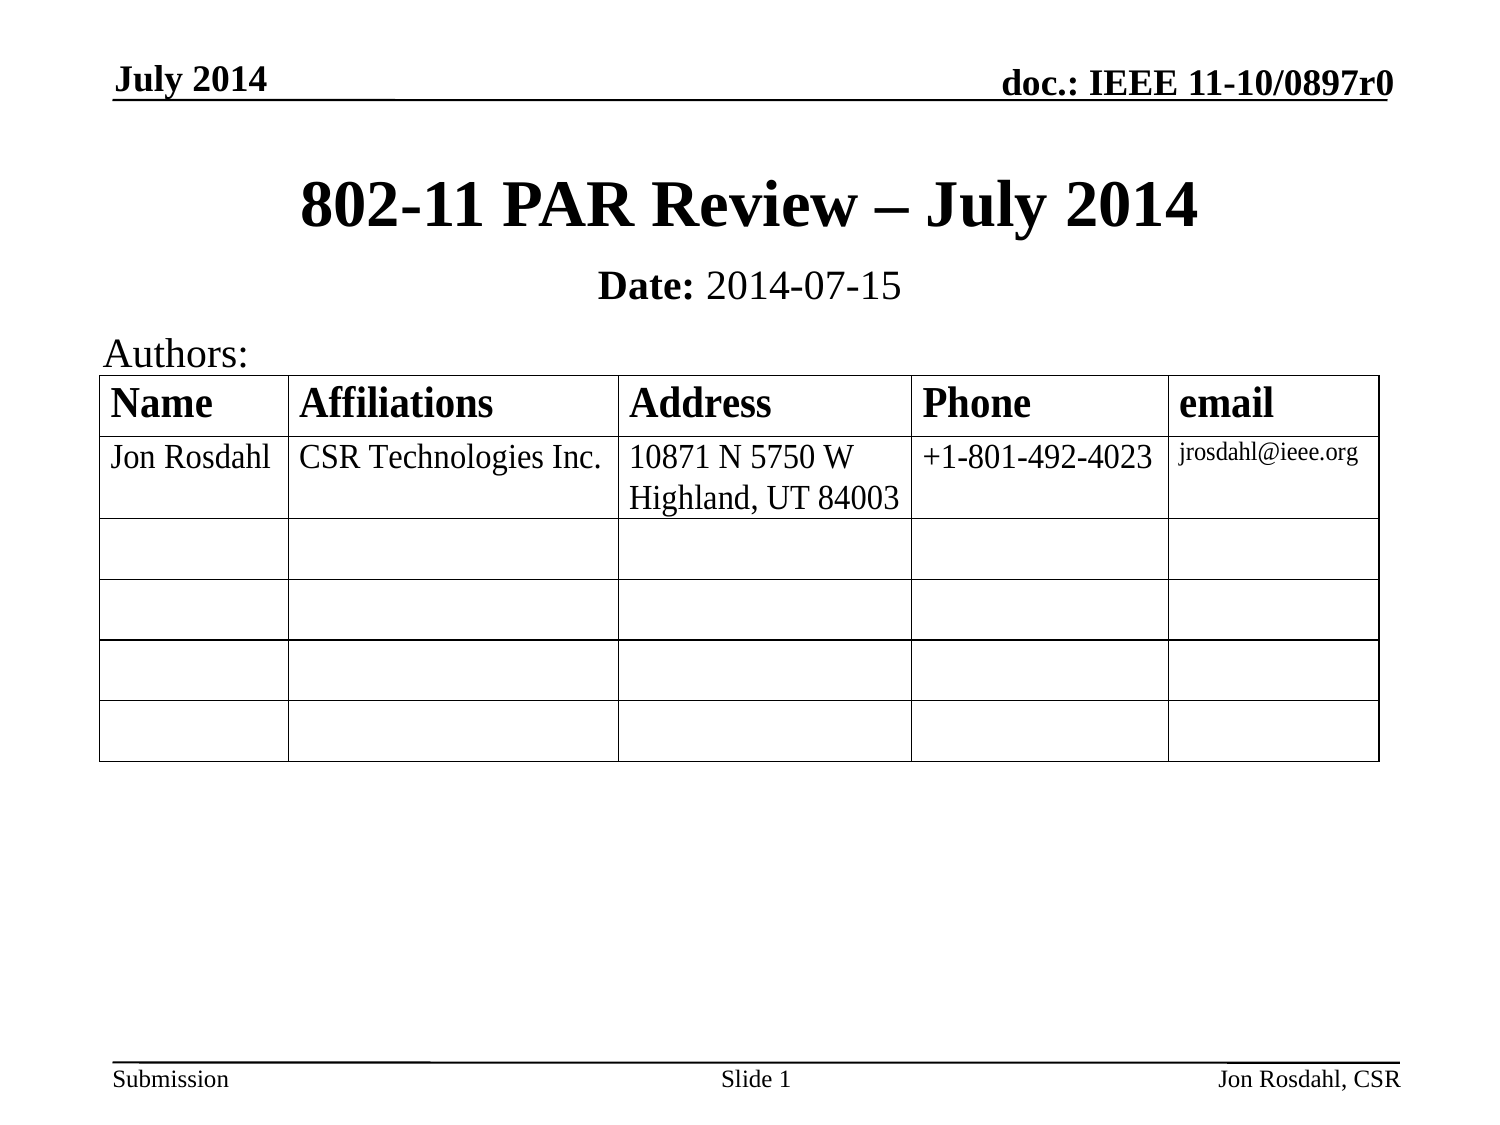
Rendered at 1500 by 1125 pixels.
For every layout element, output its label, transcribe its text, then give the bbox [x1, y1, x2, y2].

footer Jon Rosdahl, CSR [902, 1061, 1402, 1093]
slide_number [114, 54, 493, 100]
slide_number Slide 1 [712, 1061, 800, 1123]
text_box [84, 374, 1410, 816]
text_box Authors: [87, 318, 325, 373]
list Date: 2014-07-15 [112, 249, 1388, 316]
title 802-11 PAR Review – July 2014 [112, 112, 1388, 249]
